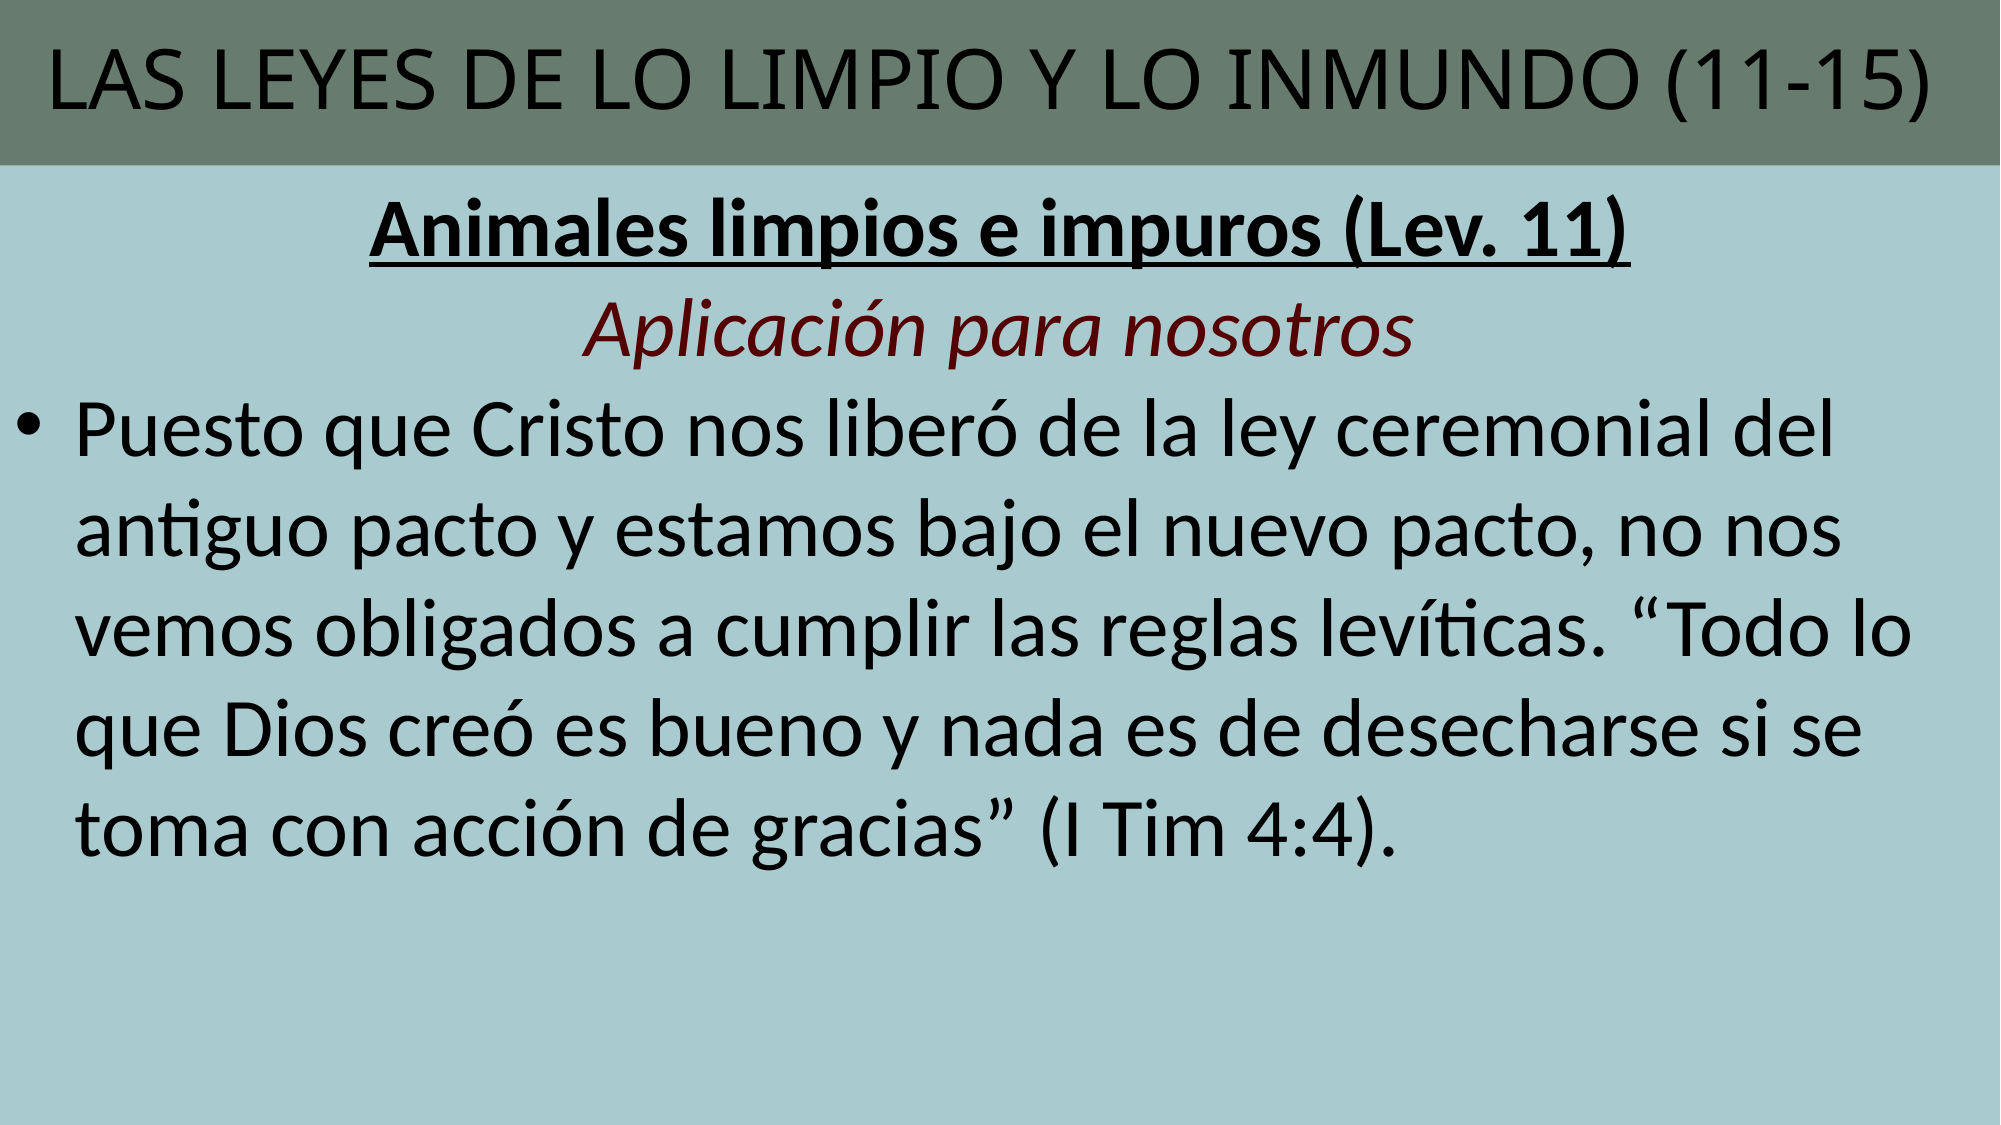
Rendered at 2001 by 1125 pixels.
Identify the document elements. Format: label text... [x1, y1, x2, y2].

title LAS LEYES DE LO LIMPIO Y LO INMUNDO (11-15) [0, 0, 2000, 165]
text_box Animales limpios e impuros (Lev. 11) Aplicación para nosotros Puesto que Cristo nos liberó de la ley ceremonial del antiguo pacto y estamos bajo el nuevo pacto, no nos vemos obligados a cumplir las reglas levíticas. “Todo lo que Dios creó es bueno y nada es de desecharse si se toma con acción de gracias” (I Tim 4:4). [0, 165, 2000, 880]
